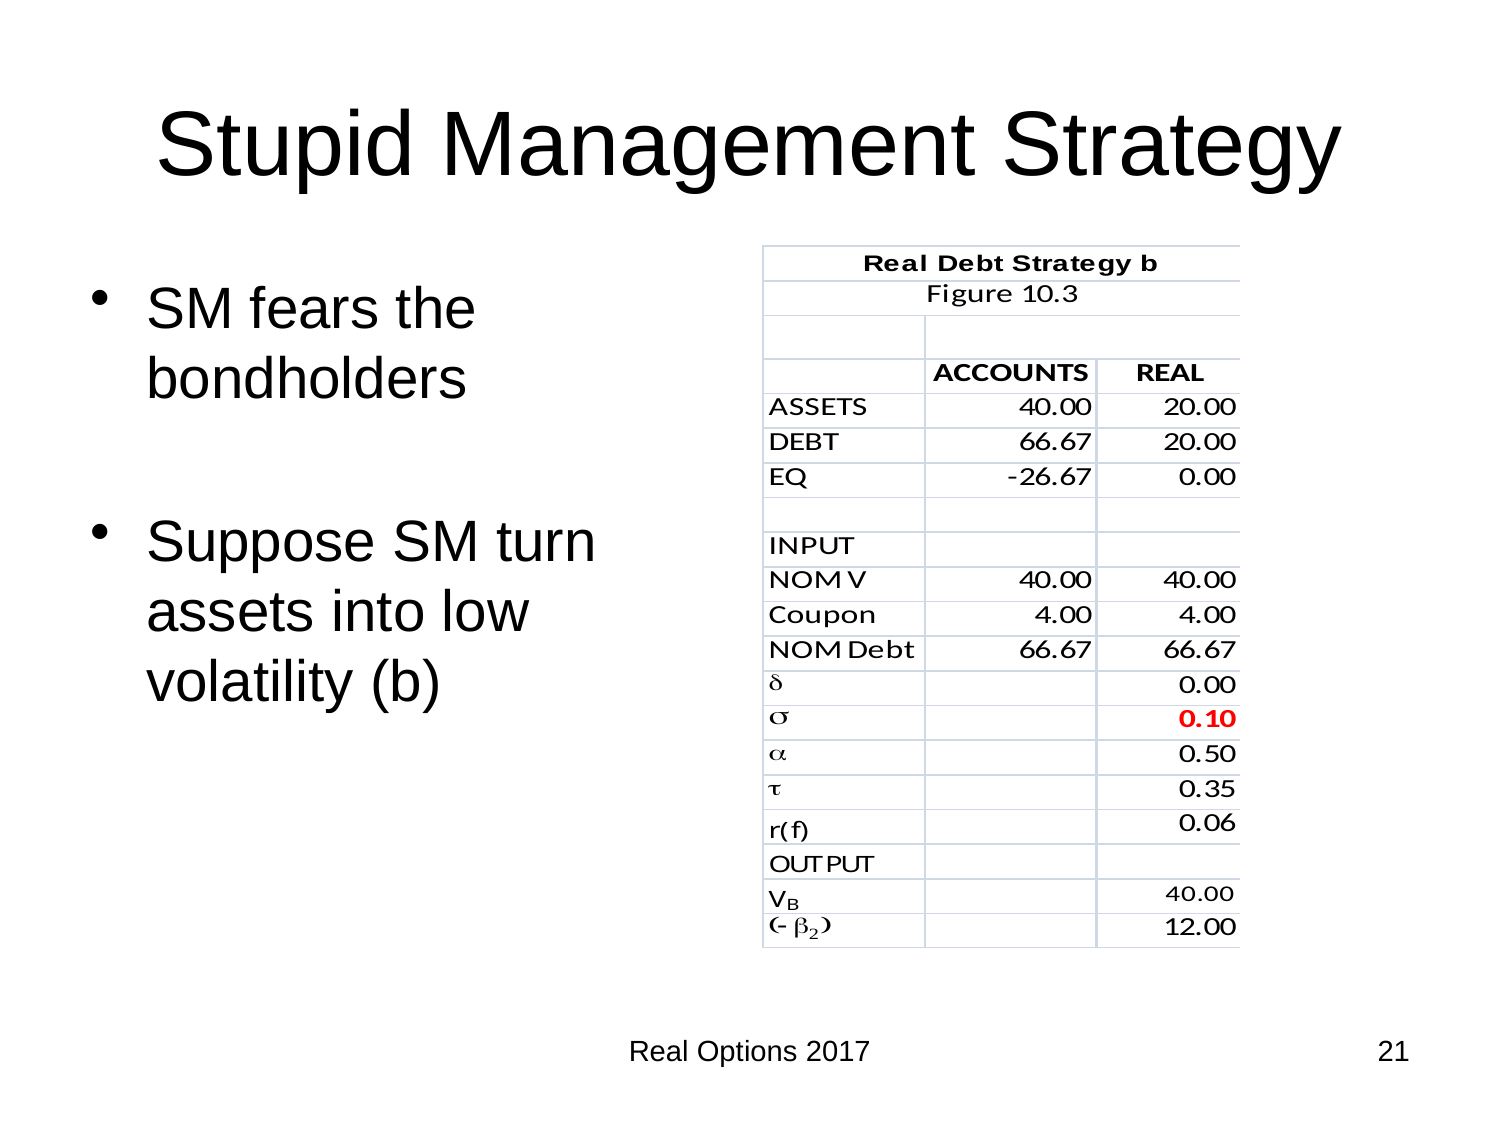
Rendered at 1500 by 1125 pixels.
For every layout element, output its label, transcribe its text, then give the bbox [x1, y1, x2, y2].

list SM fears the bondholders Suppose SM turn assets into low volatility (b) [74, 262, 738, 1006]
slide_number 21 [1074, 1024, 1426, 1103]
title Stupid Management Strategy [74, 44, 1426, 233]
picture [761, 244, 1243, 950]
footer Real Options 2017 [512, 1024, 988, 1103]
